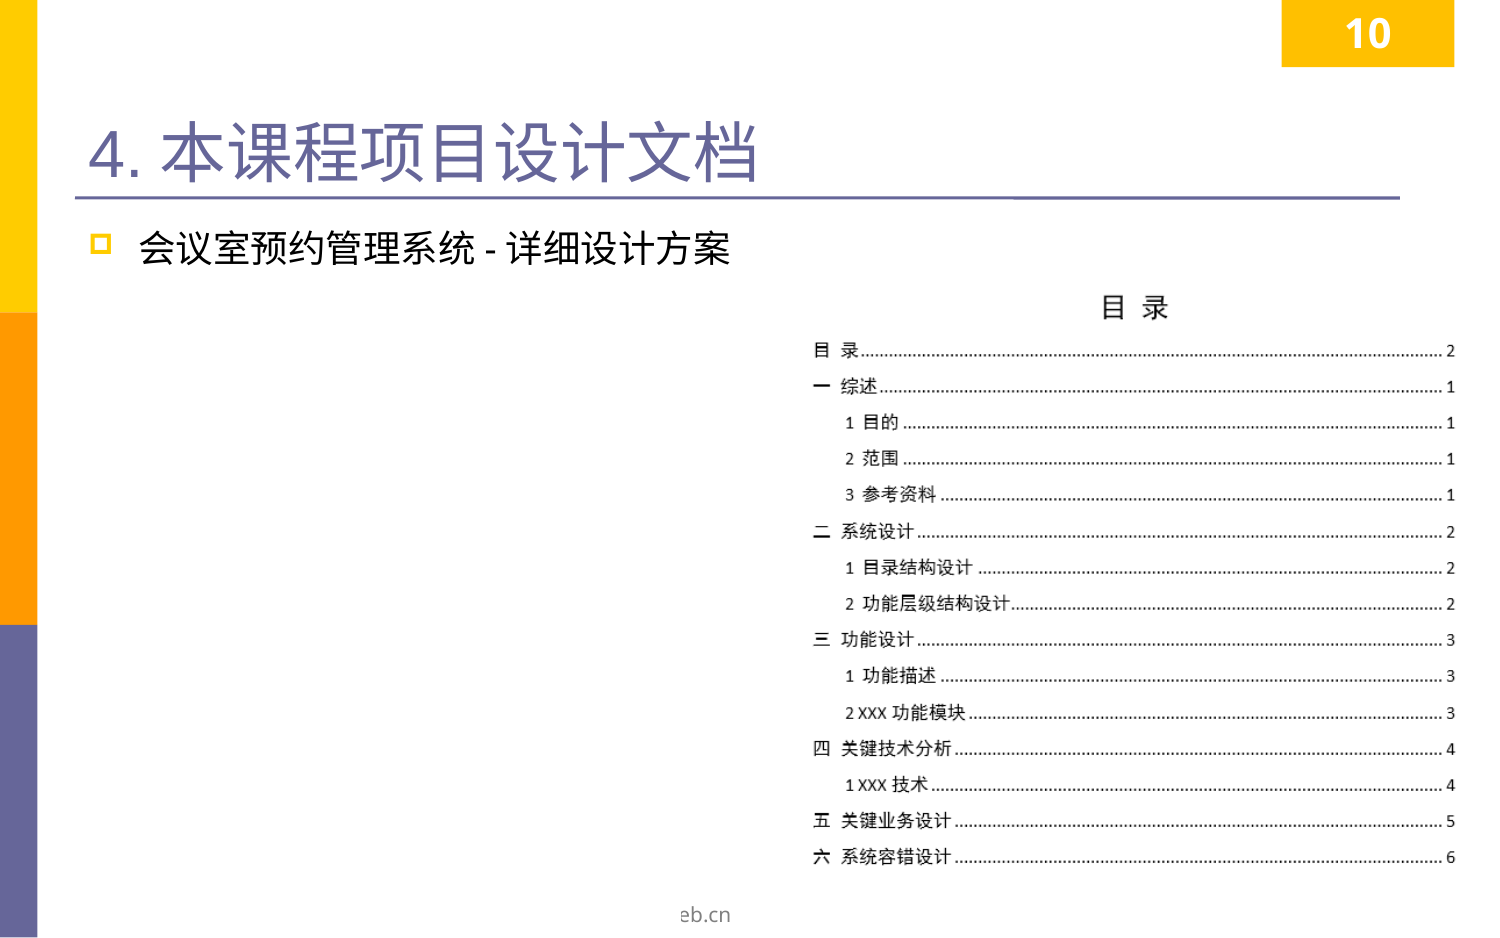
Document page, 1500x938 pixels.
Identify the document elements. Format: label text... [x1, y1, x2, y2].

picture [773, 216, 1488, 907]
title 4.本课程项目设计文档 [75, 41, 1425, 198]
slide_number 10 [1281, 0, 1455, 68]
list 会议室预约管理系统-详细设计方案 [75, 218, 769, 835]
